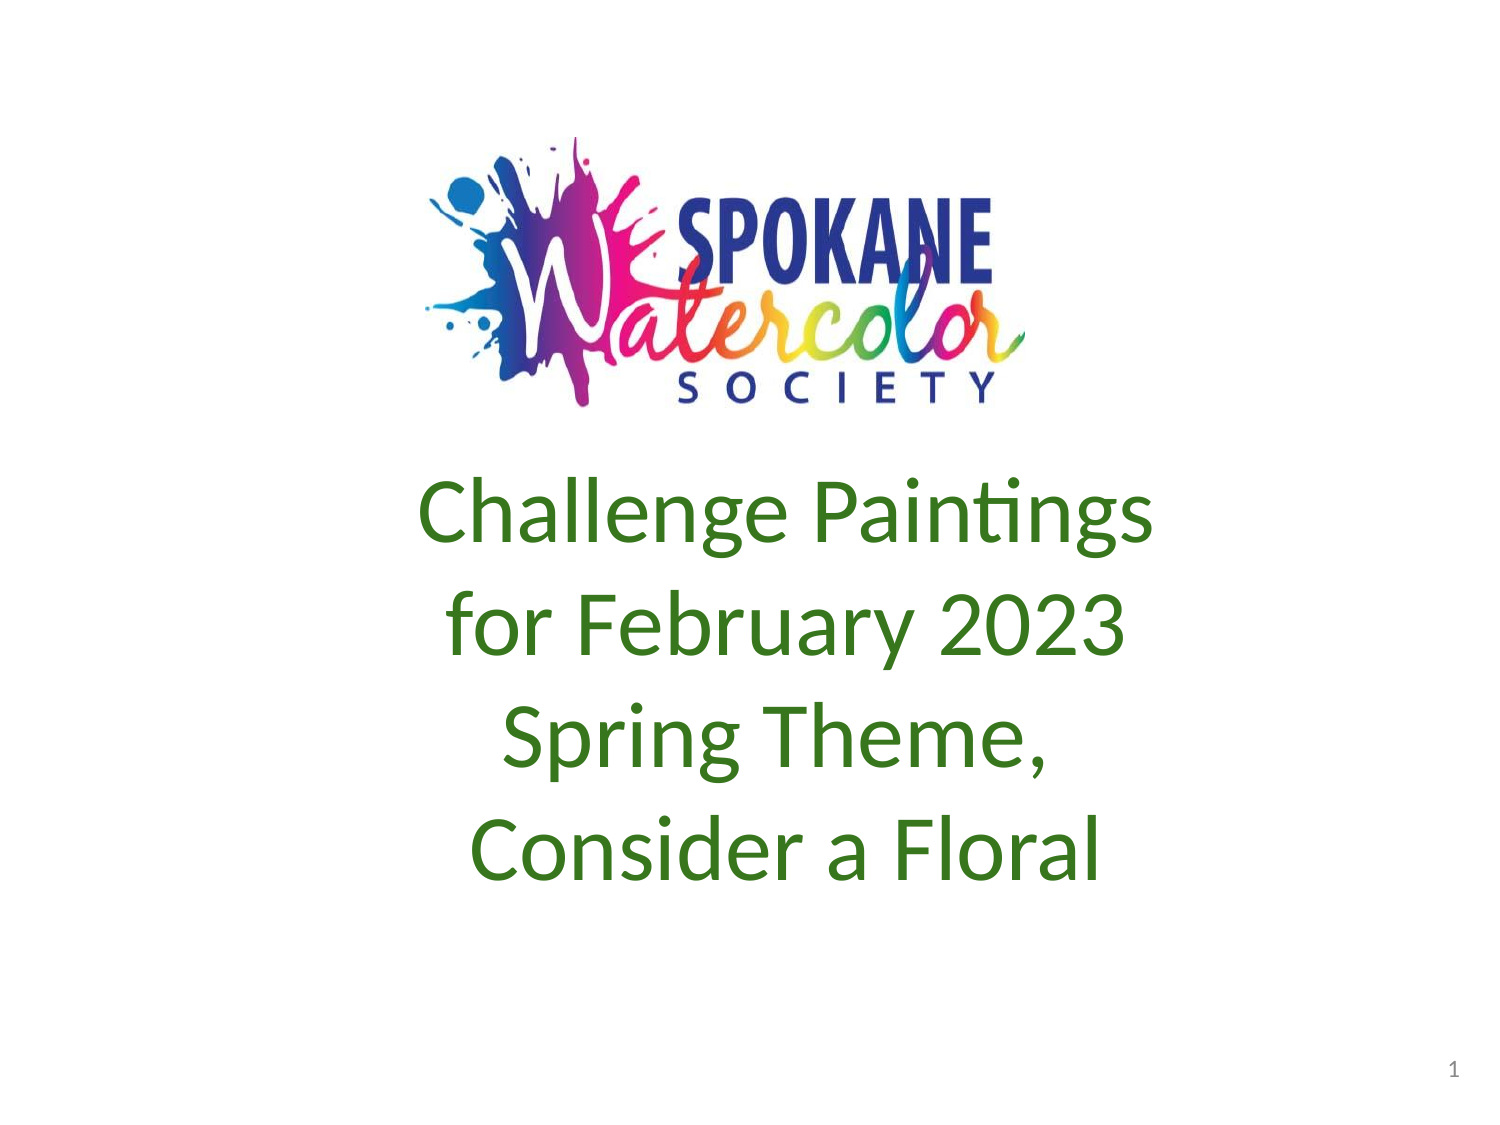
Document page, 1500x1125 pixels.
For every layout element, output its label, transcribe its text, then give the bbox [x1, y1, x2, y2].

text_box Challenge Paintings for February 2023 Spring Theme, Consider a Floral [297, 441, 1276, 907]
slide_number ‹#› [1125, 1037, 1475, 1098]
picture [424, 137, 1026, 415]
